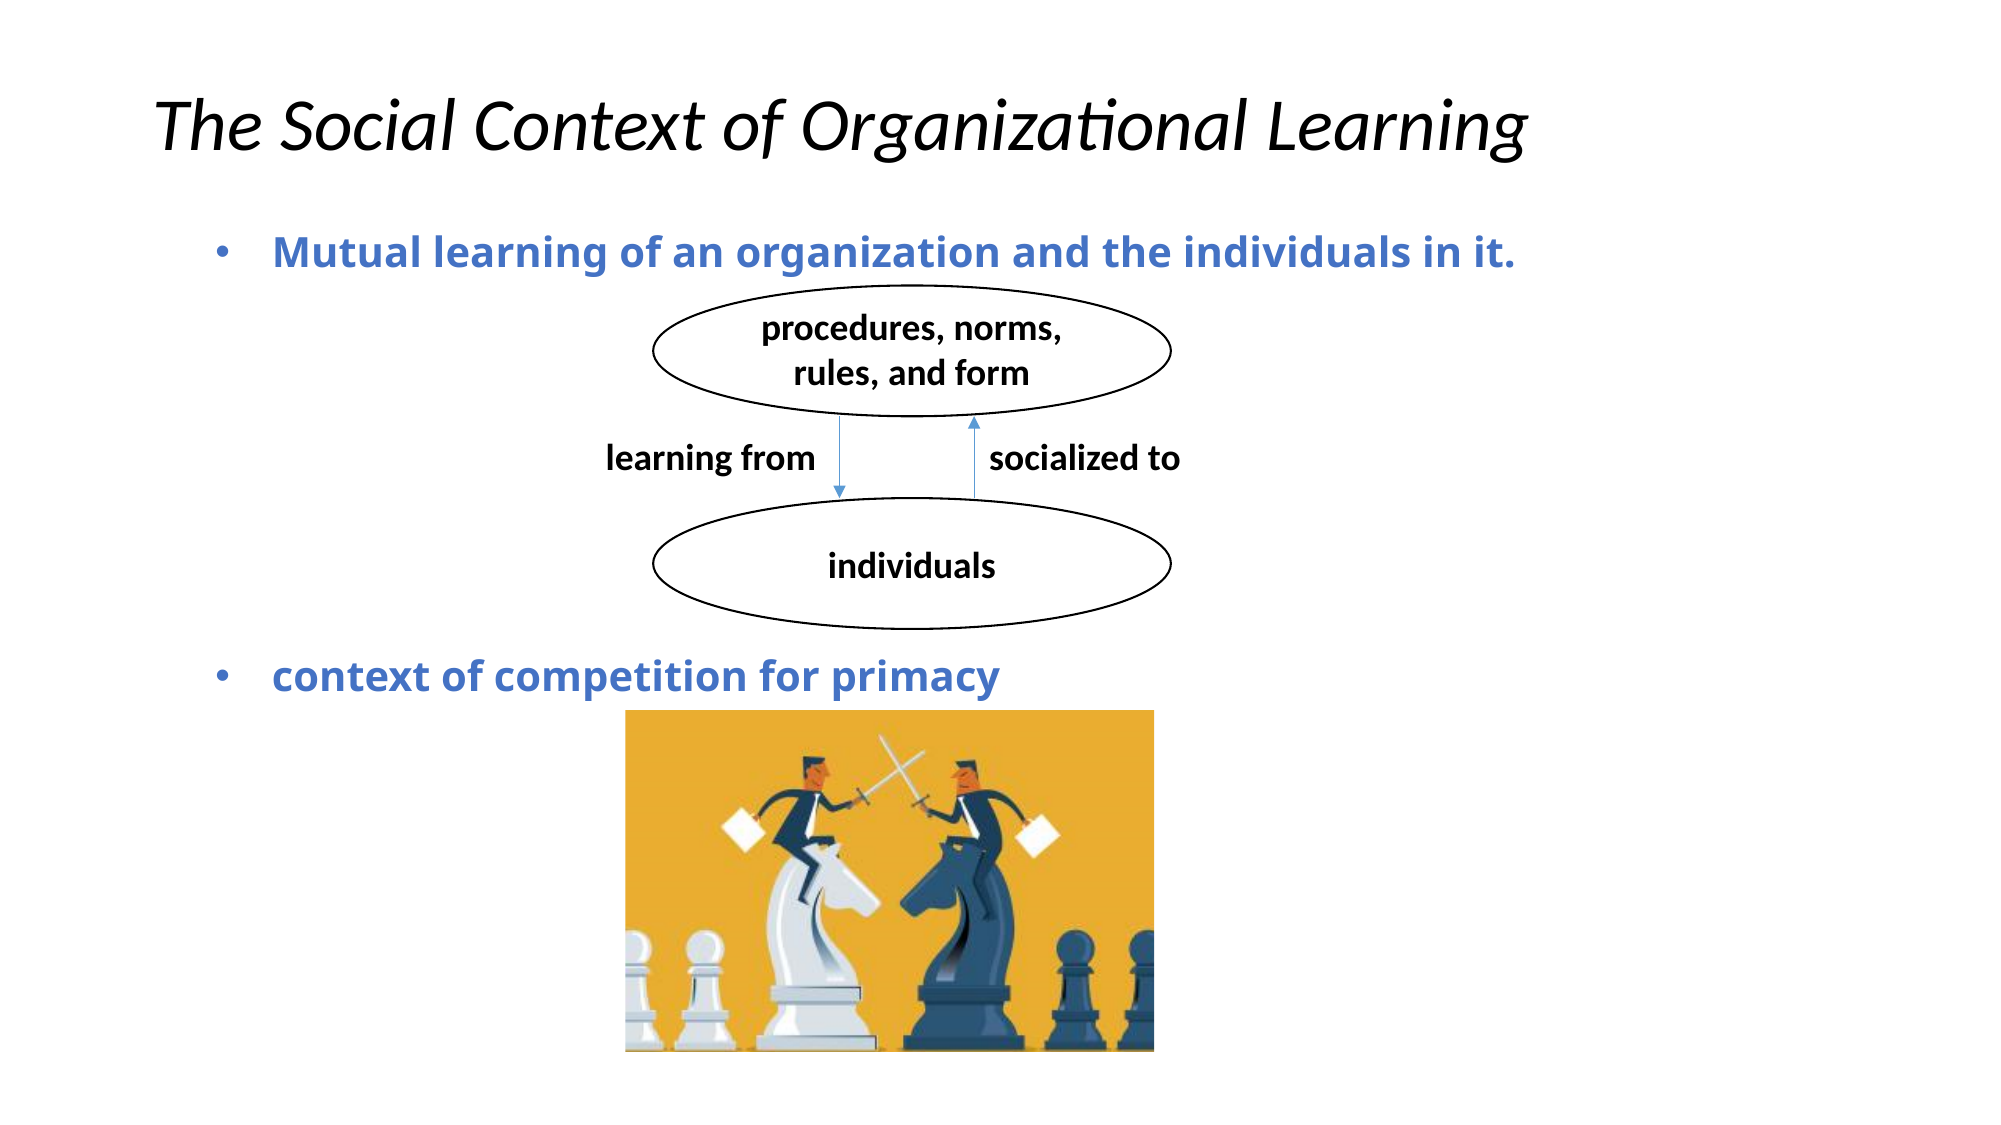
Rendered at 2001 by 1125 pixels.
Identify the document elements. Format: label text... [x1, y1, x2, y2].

title The Social Context of Organizational Learning [137, 59, 1863, 193]
text_box context of competition for primacy [200, 642, 1641, 718]
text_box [582, 285, 1200, 629]
picture [625, 710, 1155, 1052]
text_box Mutual learning of an organization and the individuals in it. [200, 218, 1641, 294]
